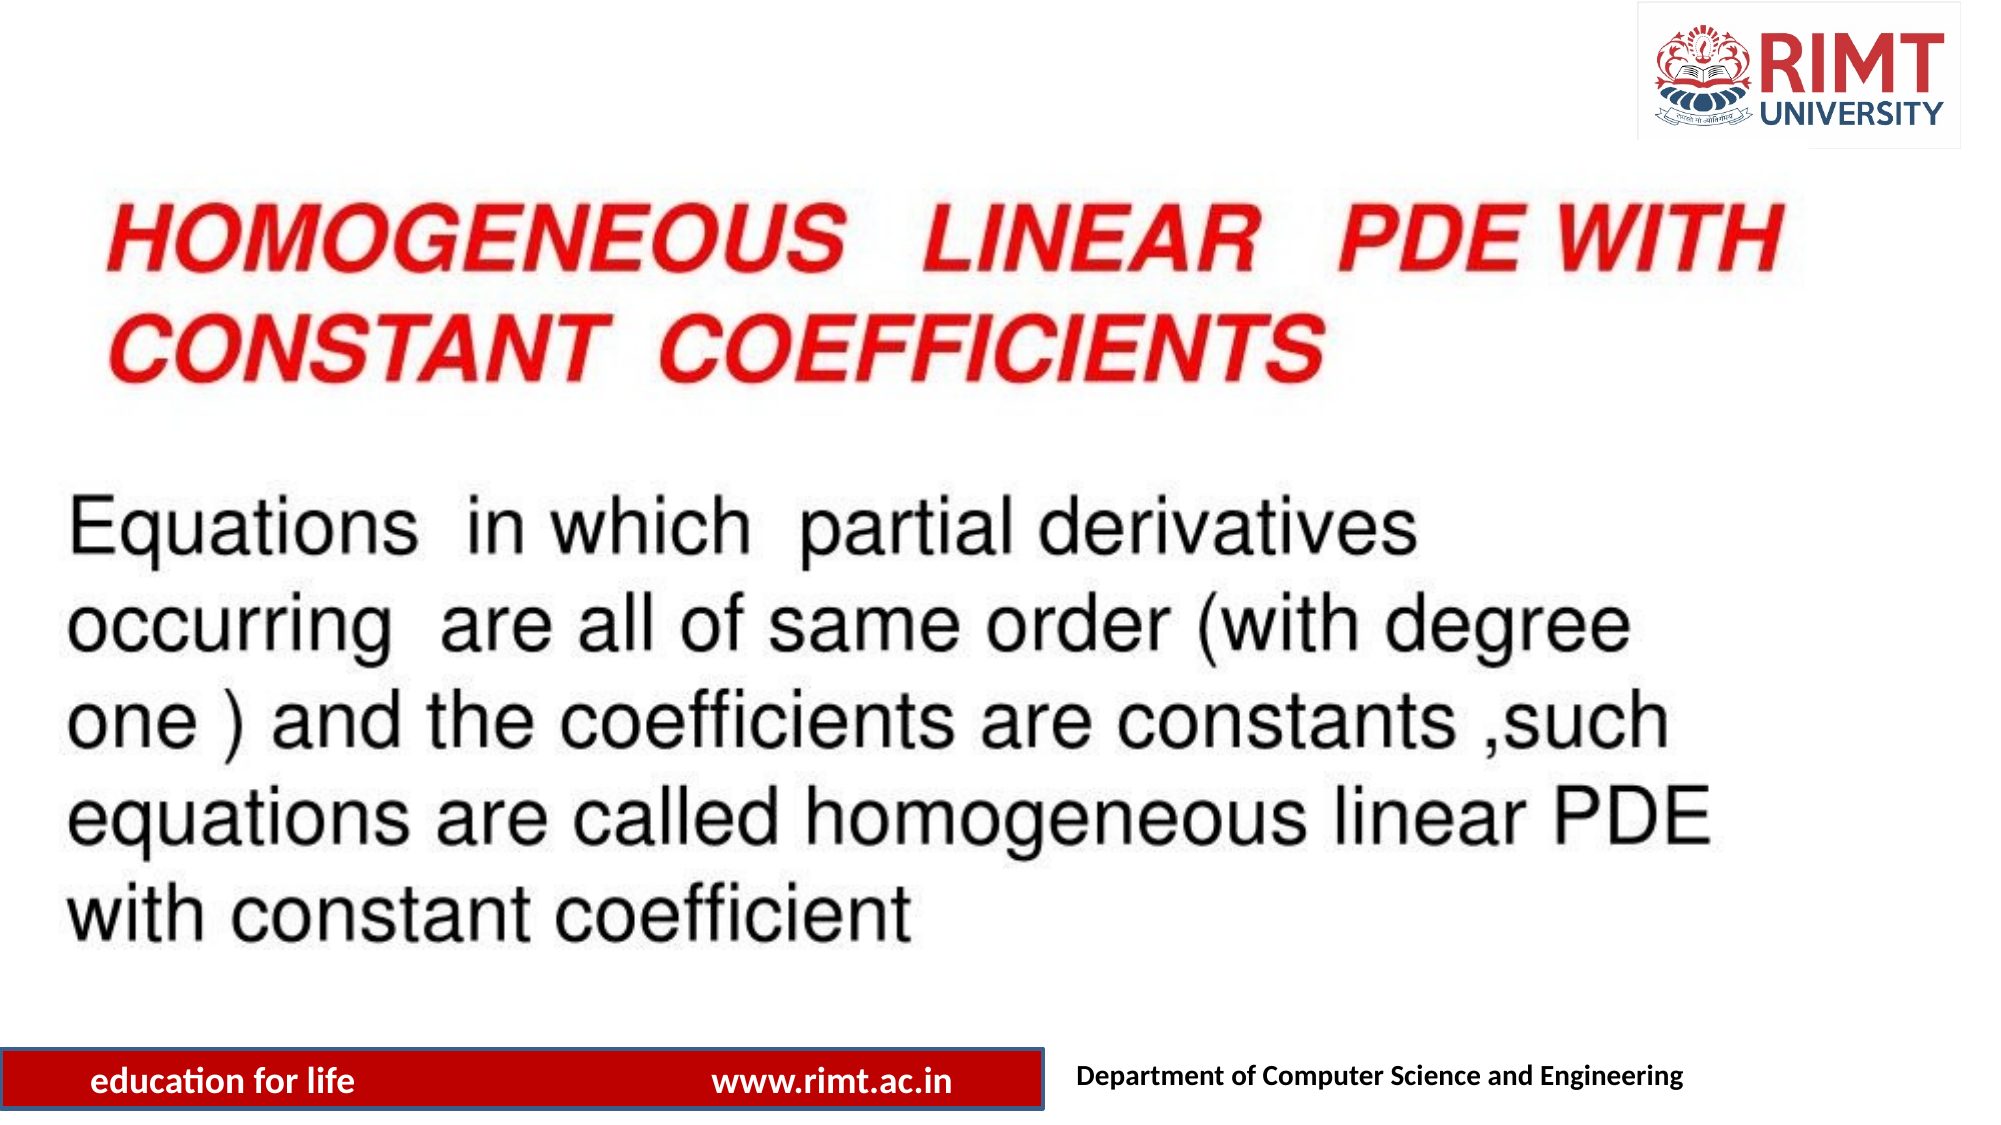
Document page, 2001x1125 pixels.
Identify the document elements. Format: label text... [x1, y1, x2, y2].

text_box Department of Computer Science and Engineering [1042, 1044, 1718, 1104]
picture [58, 1, 1961, 950]
text_box education for life www.rimt.ac.in [0, 1047, 1045, 1111]
